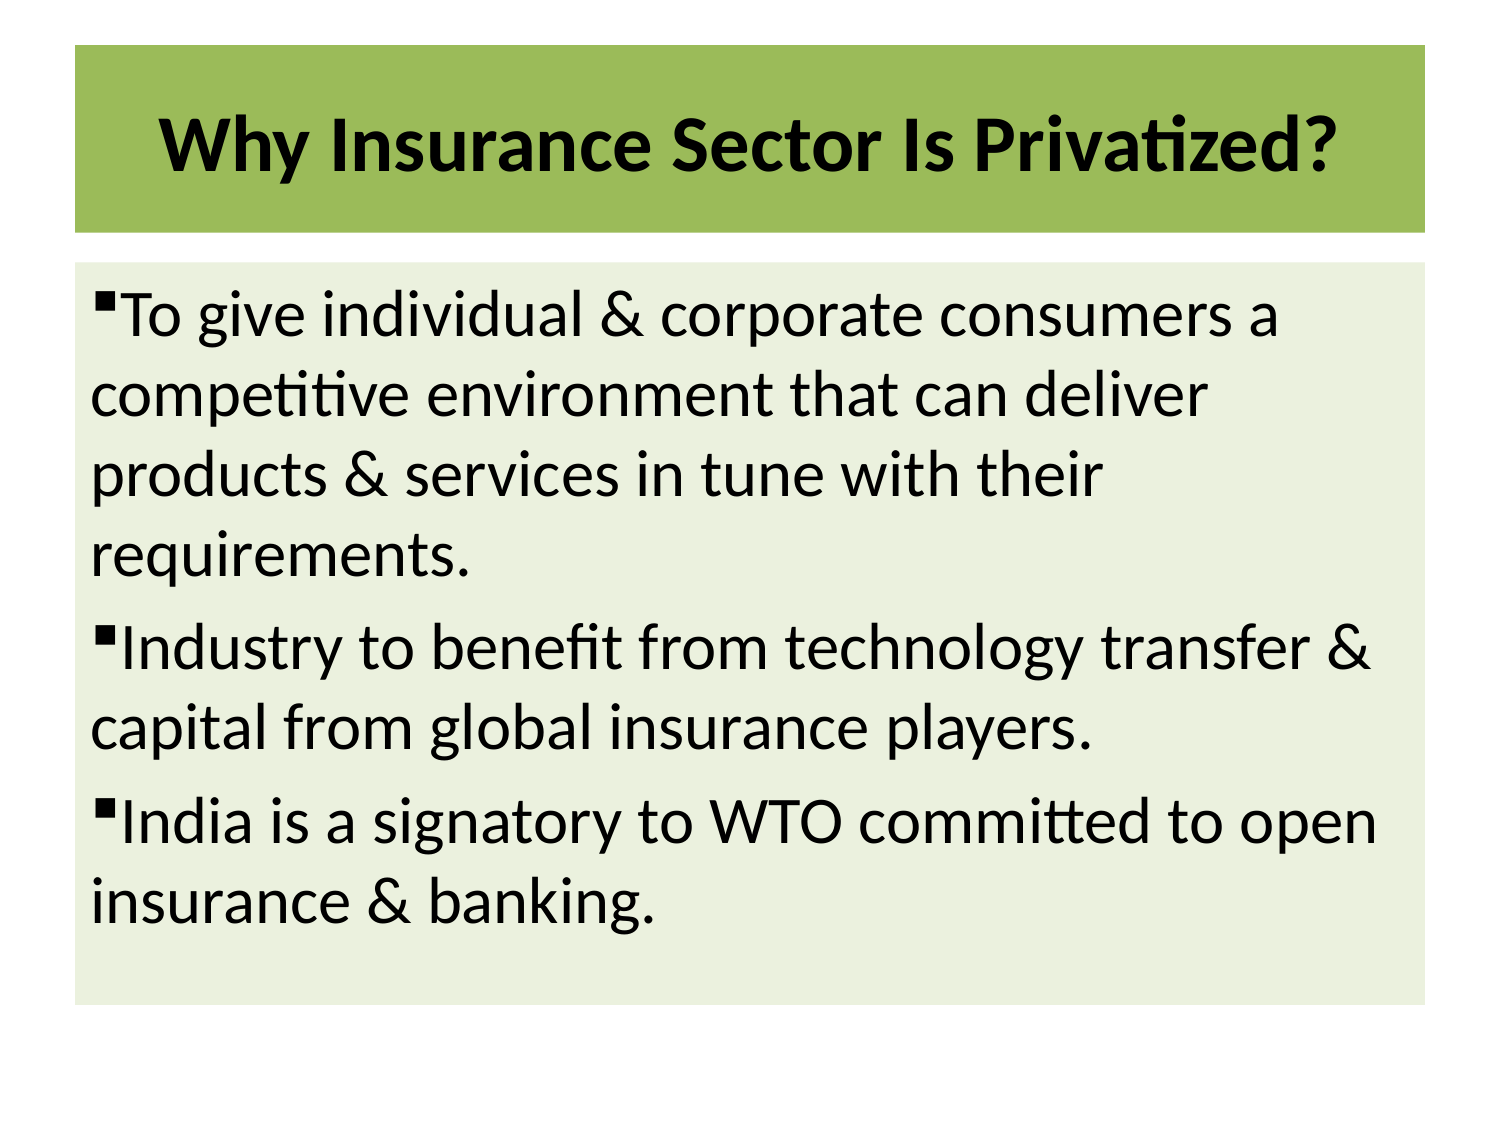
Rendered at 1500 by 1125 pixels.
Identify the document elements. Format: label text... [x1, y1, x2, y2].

list To give individual & corporate consumers a competitive environment that can deliver products & services in tune with their requirements. Industry to benefit from technology transfer & capital from global insurance players. India is a signatory to WTO committed to open insurance & banking. [75, 262, 1425, 1005]
title Why Insurance Sector Is Privatized? [75, 45, 1425, 233]
